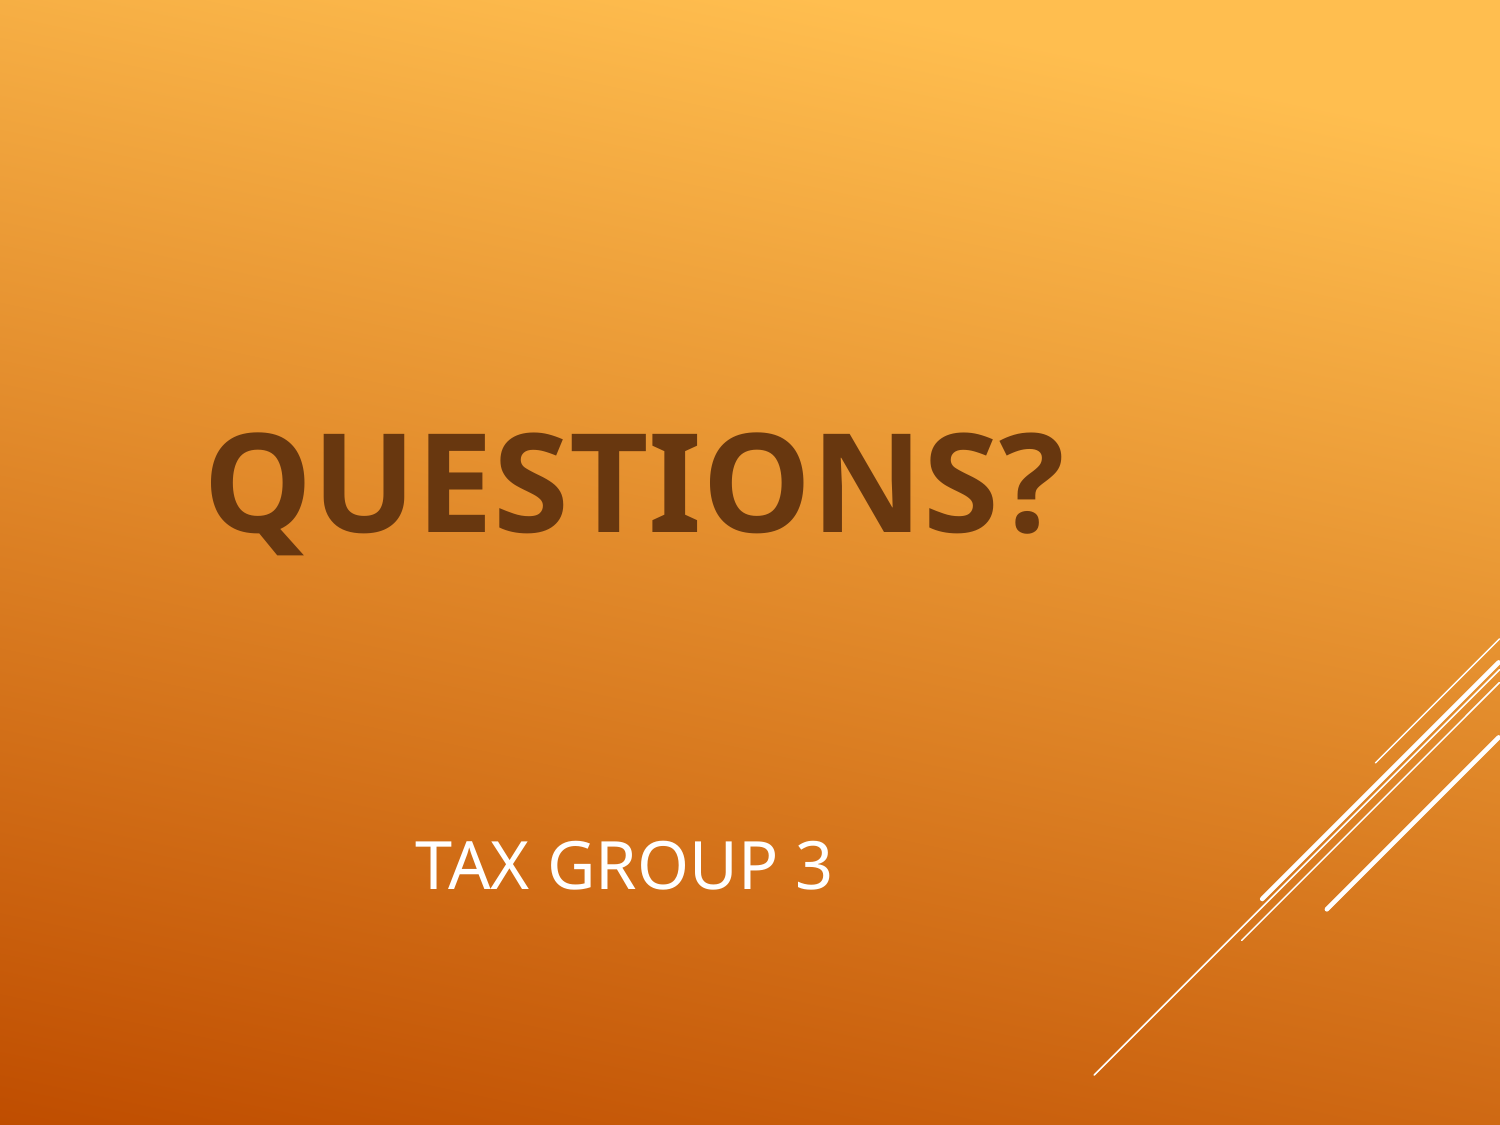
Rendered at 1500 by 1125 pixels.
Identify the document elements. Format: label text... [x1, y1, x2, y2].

list QUESTIONS? [87, 87, 1163, 706]
title Tax Group 3 [87, 737, 1163, 988]
